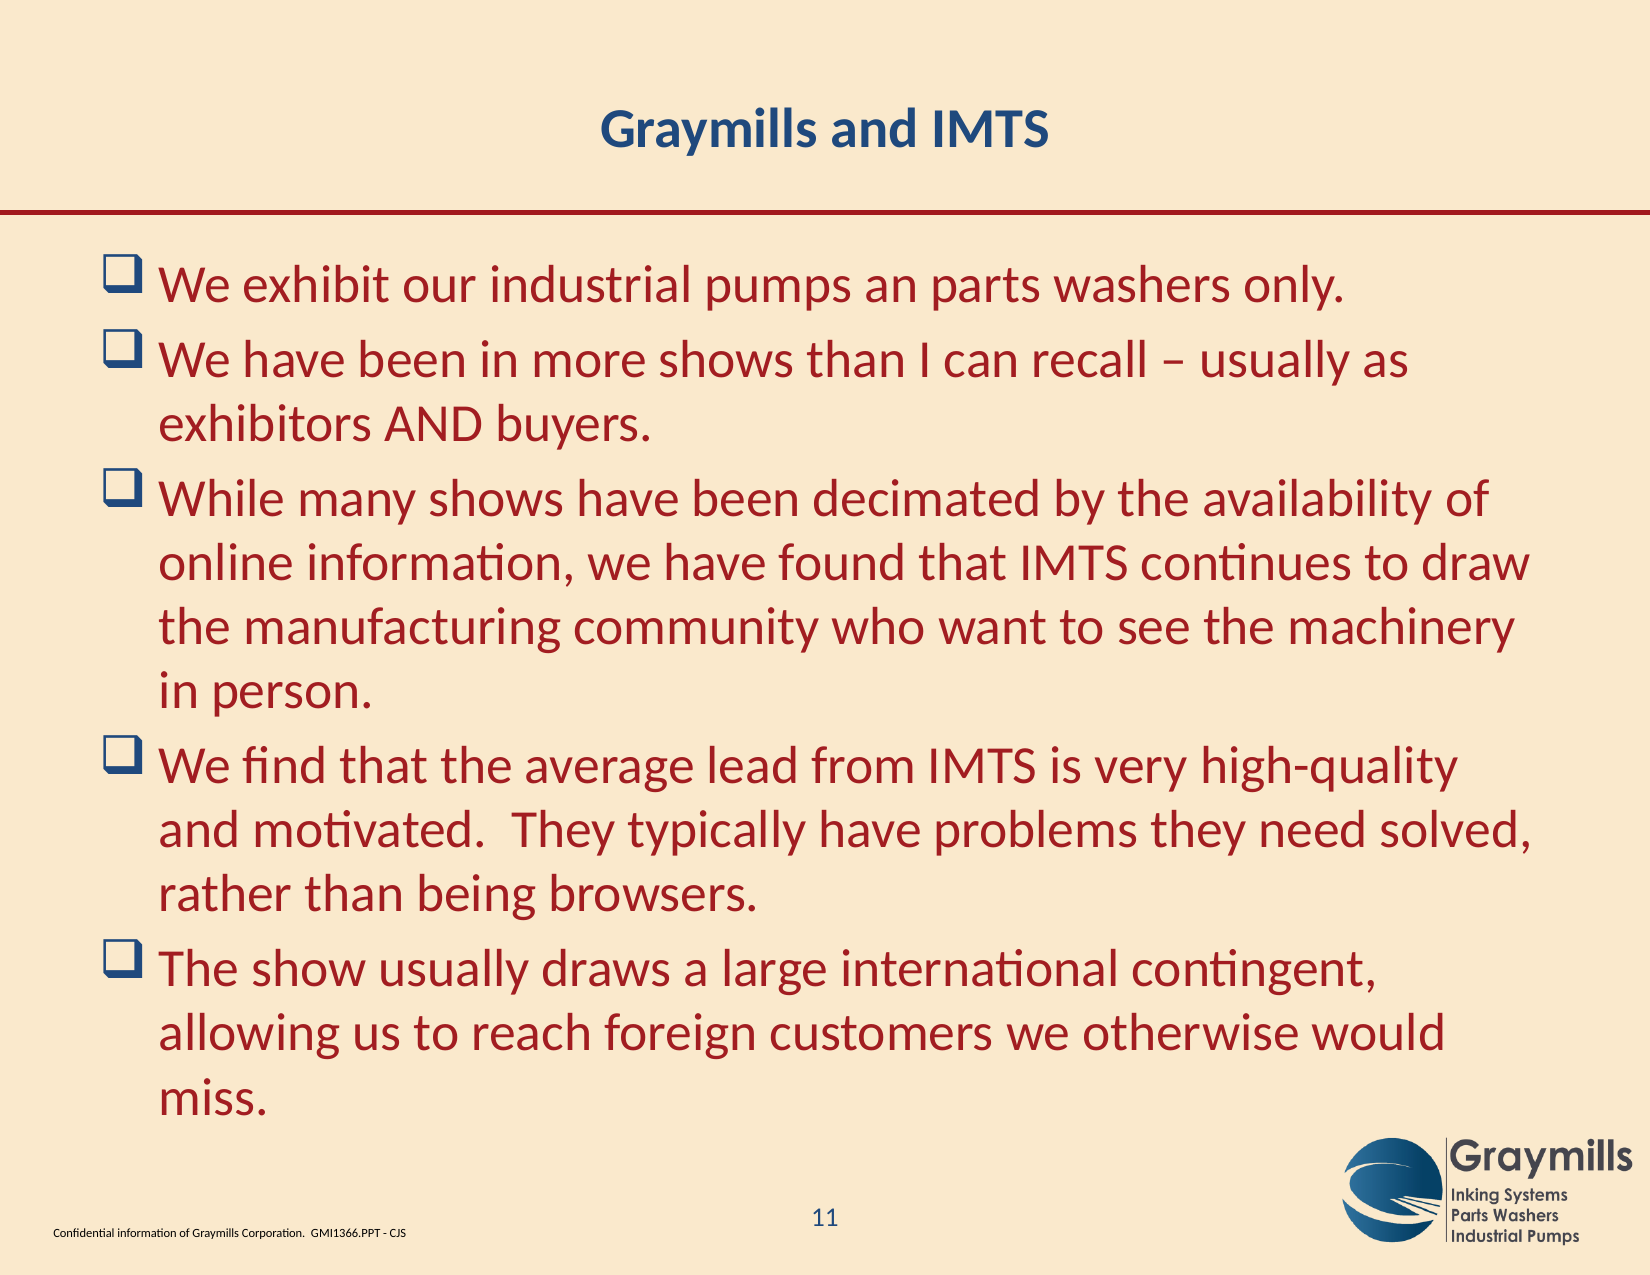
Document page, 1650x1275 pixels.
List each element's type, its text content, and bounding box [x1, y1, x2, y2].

list We exhibit our industrial pumps an parts washers only. We have been in more shows than I can recall – usually as exhibitors AND buyers. While many shows have been decimated by the availability of online information, we have found that IMTS continues to draw the manufacturing community who want to see the machinery in person. We find that the average lead from IMTS is very high-quality and motivated. They typically have problems they need solved, rather than being browsers. The show usually draws a large international contingent, allowing us to reach foreign customers we otherwise would miss. [82, 240, 1568, 1139]
slide_number 10 [632, 1181, 1018, 1250]
title Graymills and IMTS [82, 51, 1568, 199]
picture [1340, 1118, 1637, 1261]
